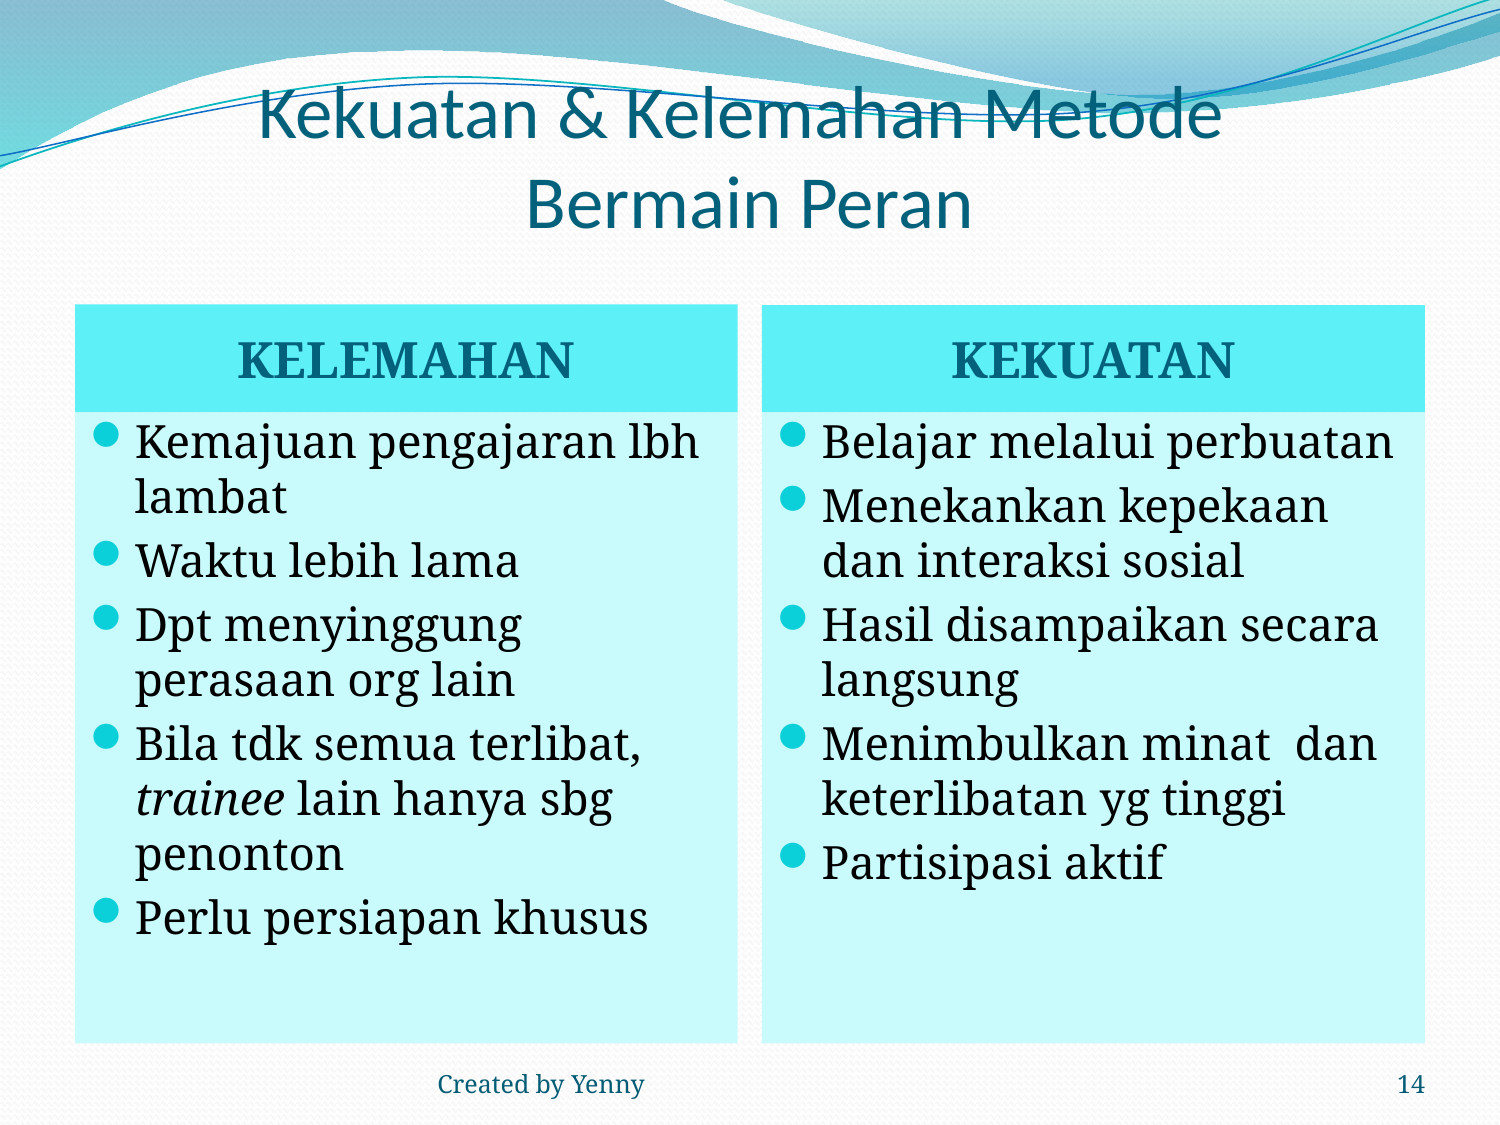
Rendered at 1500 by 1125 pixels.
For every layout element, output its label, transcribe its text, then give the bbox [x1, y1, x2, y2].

footer Created by Yenny [437, 1042, 988, 1103]
title Kekuatan & Kelemahan Metode Bermain Peran [75, 66, 1425, 244]
slide_number 14 [1299, 1042, 1425, 1103]
list Kemajuan pengajaran lbh lambat Waktu lebih lama Dpt menyinggung perasaan org lain Bila tdk semua terlibat, trainee lain hanya sbg penonton Perlu persiapan khusus [75, 412, 738, 1044]
list KELEMAHAN [75, 304, 738, 412]
list Belajar melalui perbuatan Menekankan kepekaan dan interaksi sosial Hasil disampaikan secara langsung Menimbulkan minat dan keterlibatan yg tinggi Partisipasi aktif [761, 412, 1425, 1044]
list KEKUATAN [761, 305, 1425, 412]
